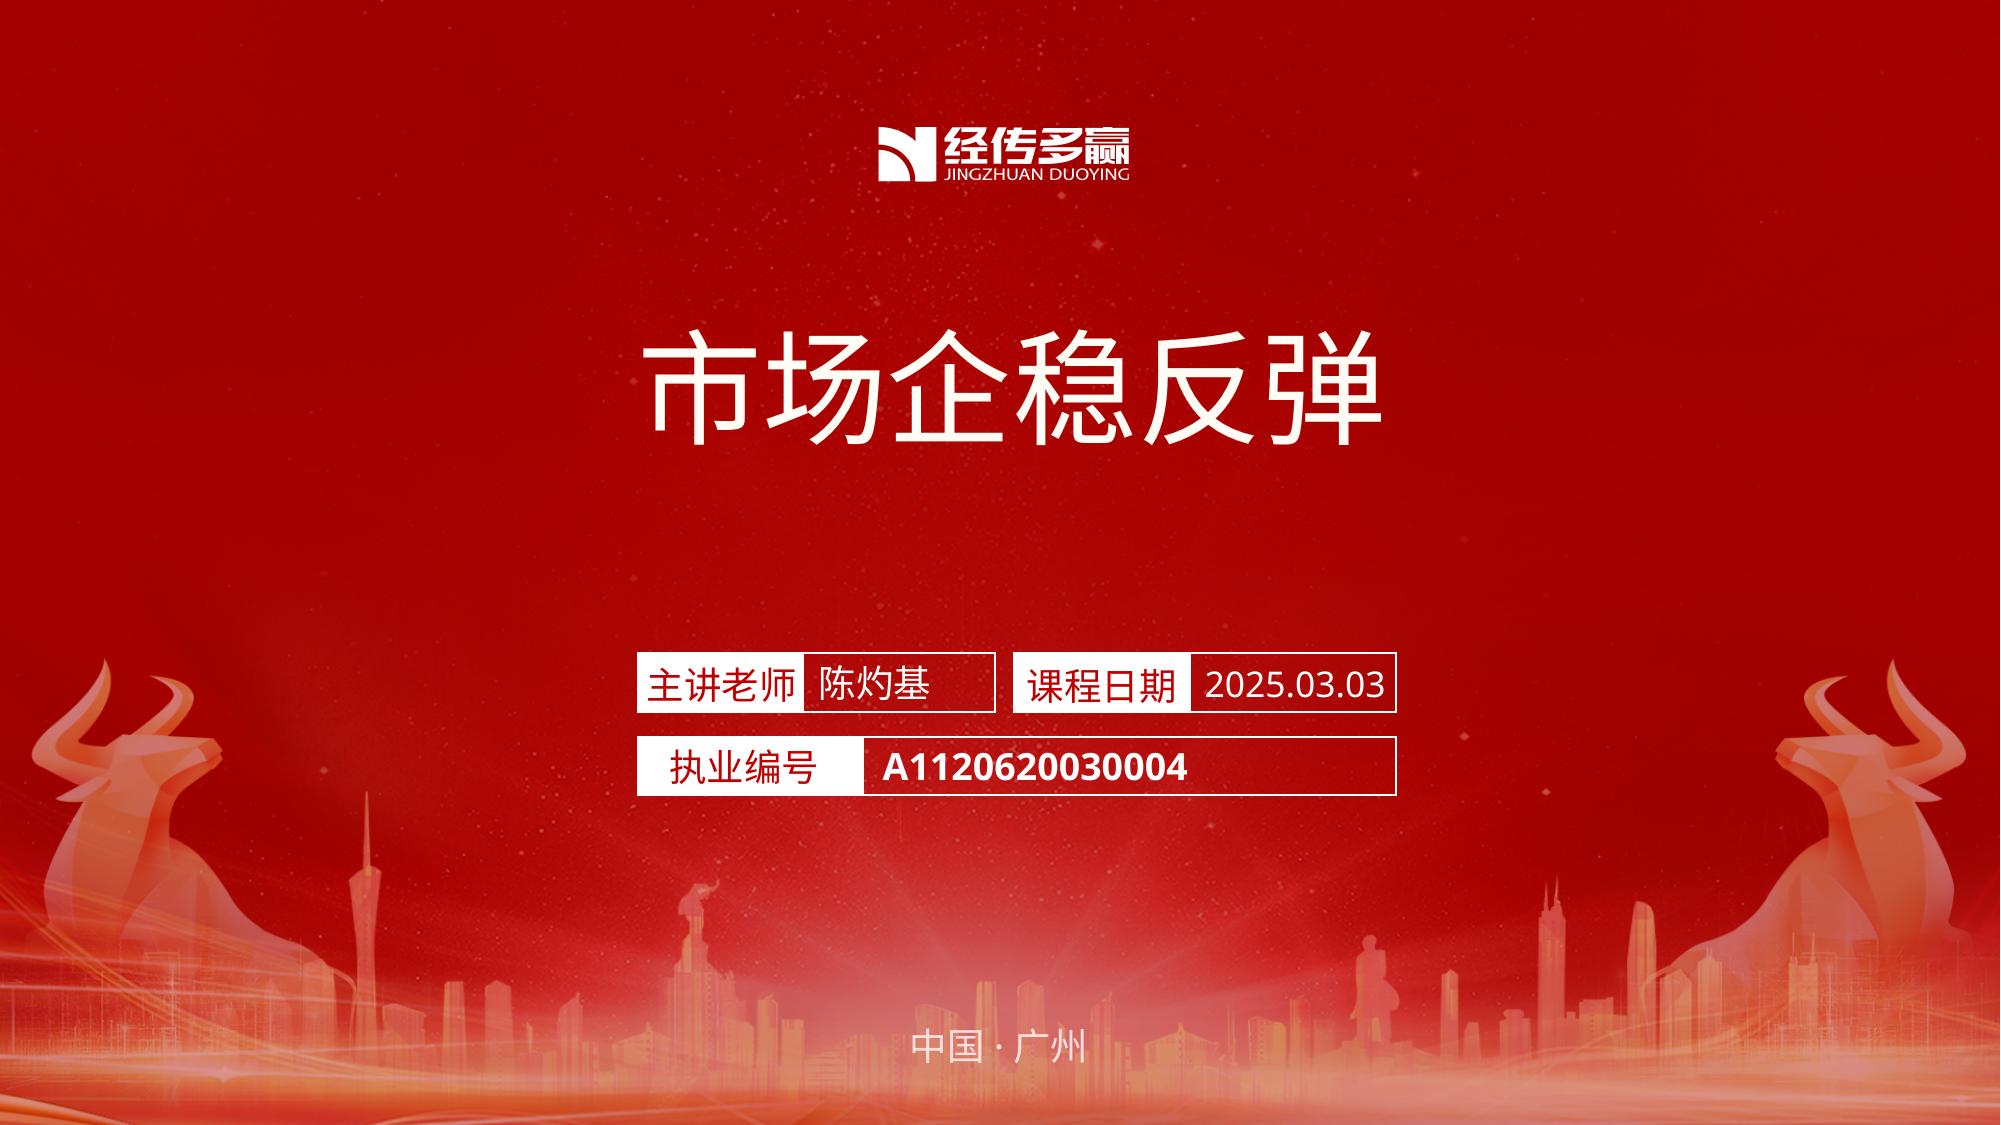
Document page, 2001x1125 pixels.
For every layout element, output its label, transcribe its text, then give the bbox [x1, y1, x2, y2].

text_box 陈灼基 [804, 652, 995, 712]
text_box 中国·广州 [895, 1015, 1129, 1076]
text_box 市场企稳反弹 [144, 320, 1880, 470]
text_box 主讲老师 [632, 654, 820, 714]
picture [0, 0, 2000, 1125]
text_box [637, 735, 1397, 843]
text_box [1011, 652, 1517, 717]
